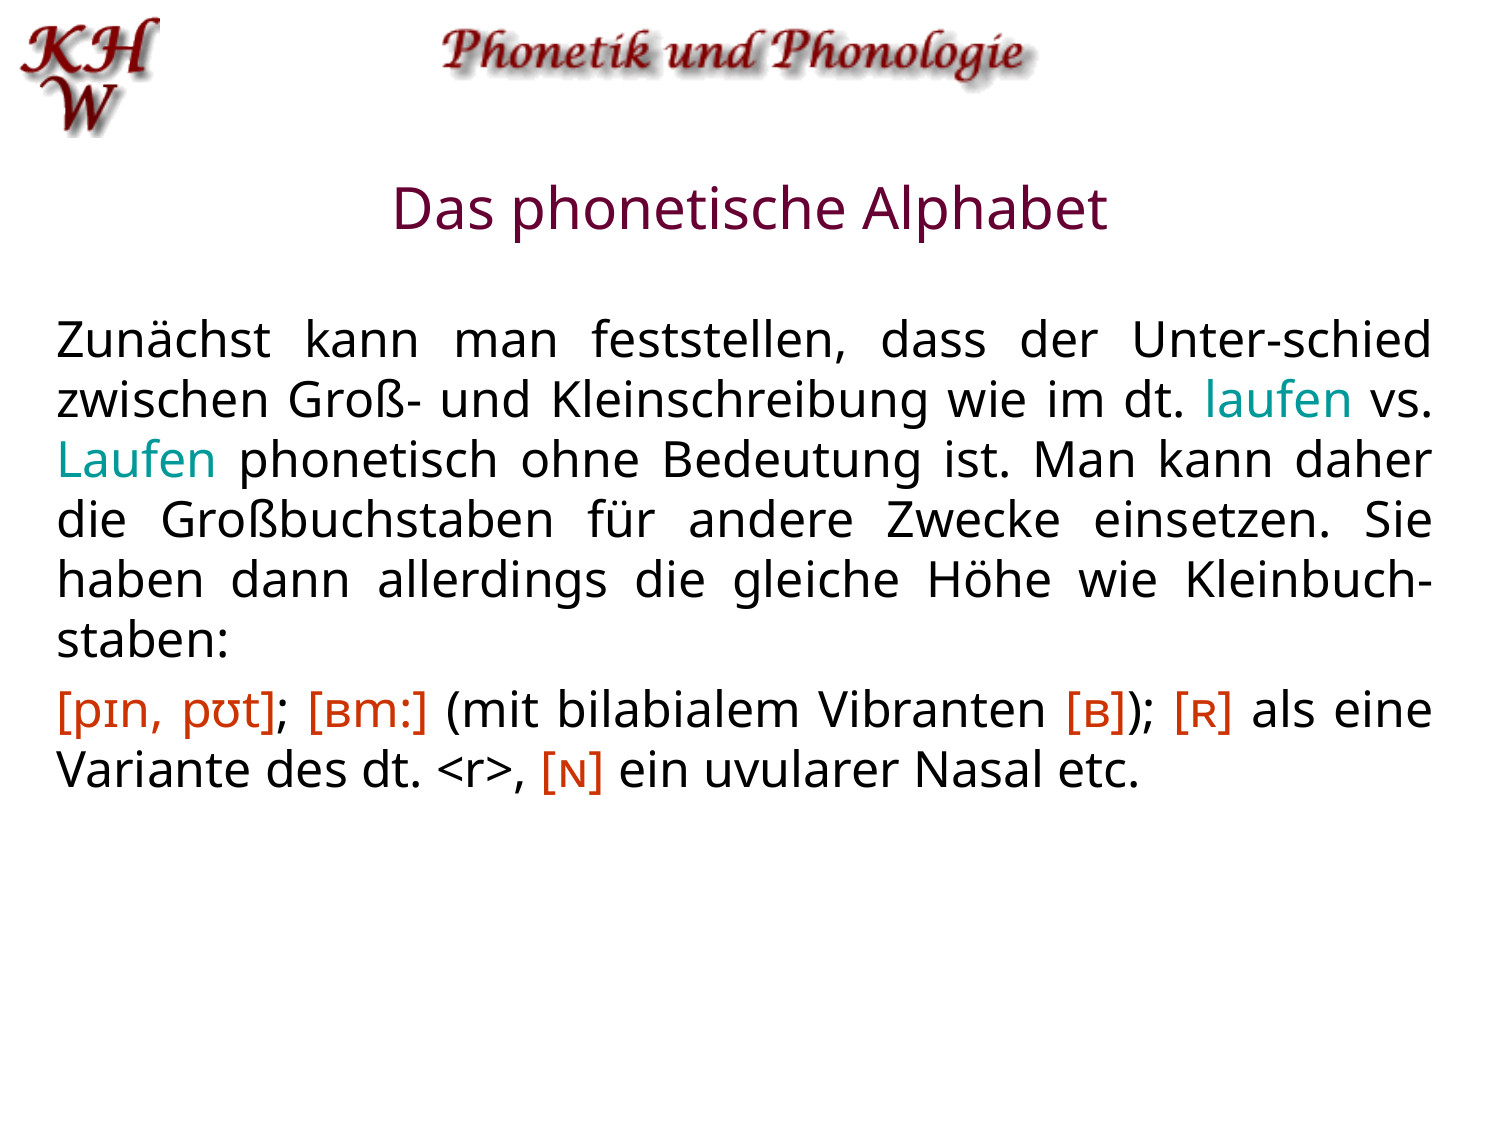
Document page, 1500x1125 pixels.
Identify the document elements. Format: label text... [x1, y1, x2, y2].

picture [18, 12, 160, 138]
list Zunächst kann man feststellen, dass der Unter-schied zwischen Groß- und Kleinschreibung wie im dt. laufen vs. Laufen phonetisch ohne Bedeutung ist. Man kann daher die Großbuchstaben für andere Zwecke einsetzen. Sie haben dann allerdings die gleiche Höhe wie Kleinbuch-staben: [pɪn, pʊt]; [ʙm:] (mit bilabialem Vibranten [ʙ]); [ʀ] als eine Variante des dt. <r>, [ɴ] ein uvularer Nasal etc. [41, 299, 1450, 988]
picture [442, 18, 1046, 105]
title Das phonetische Alphabet [41, 125, 1459, 288]
